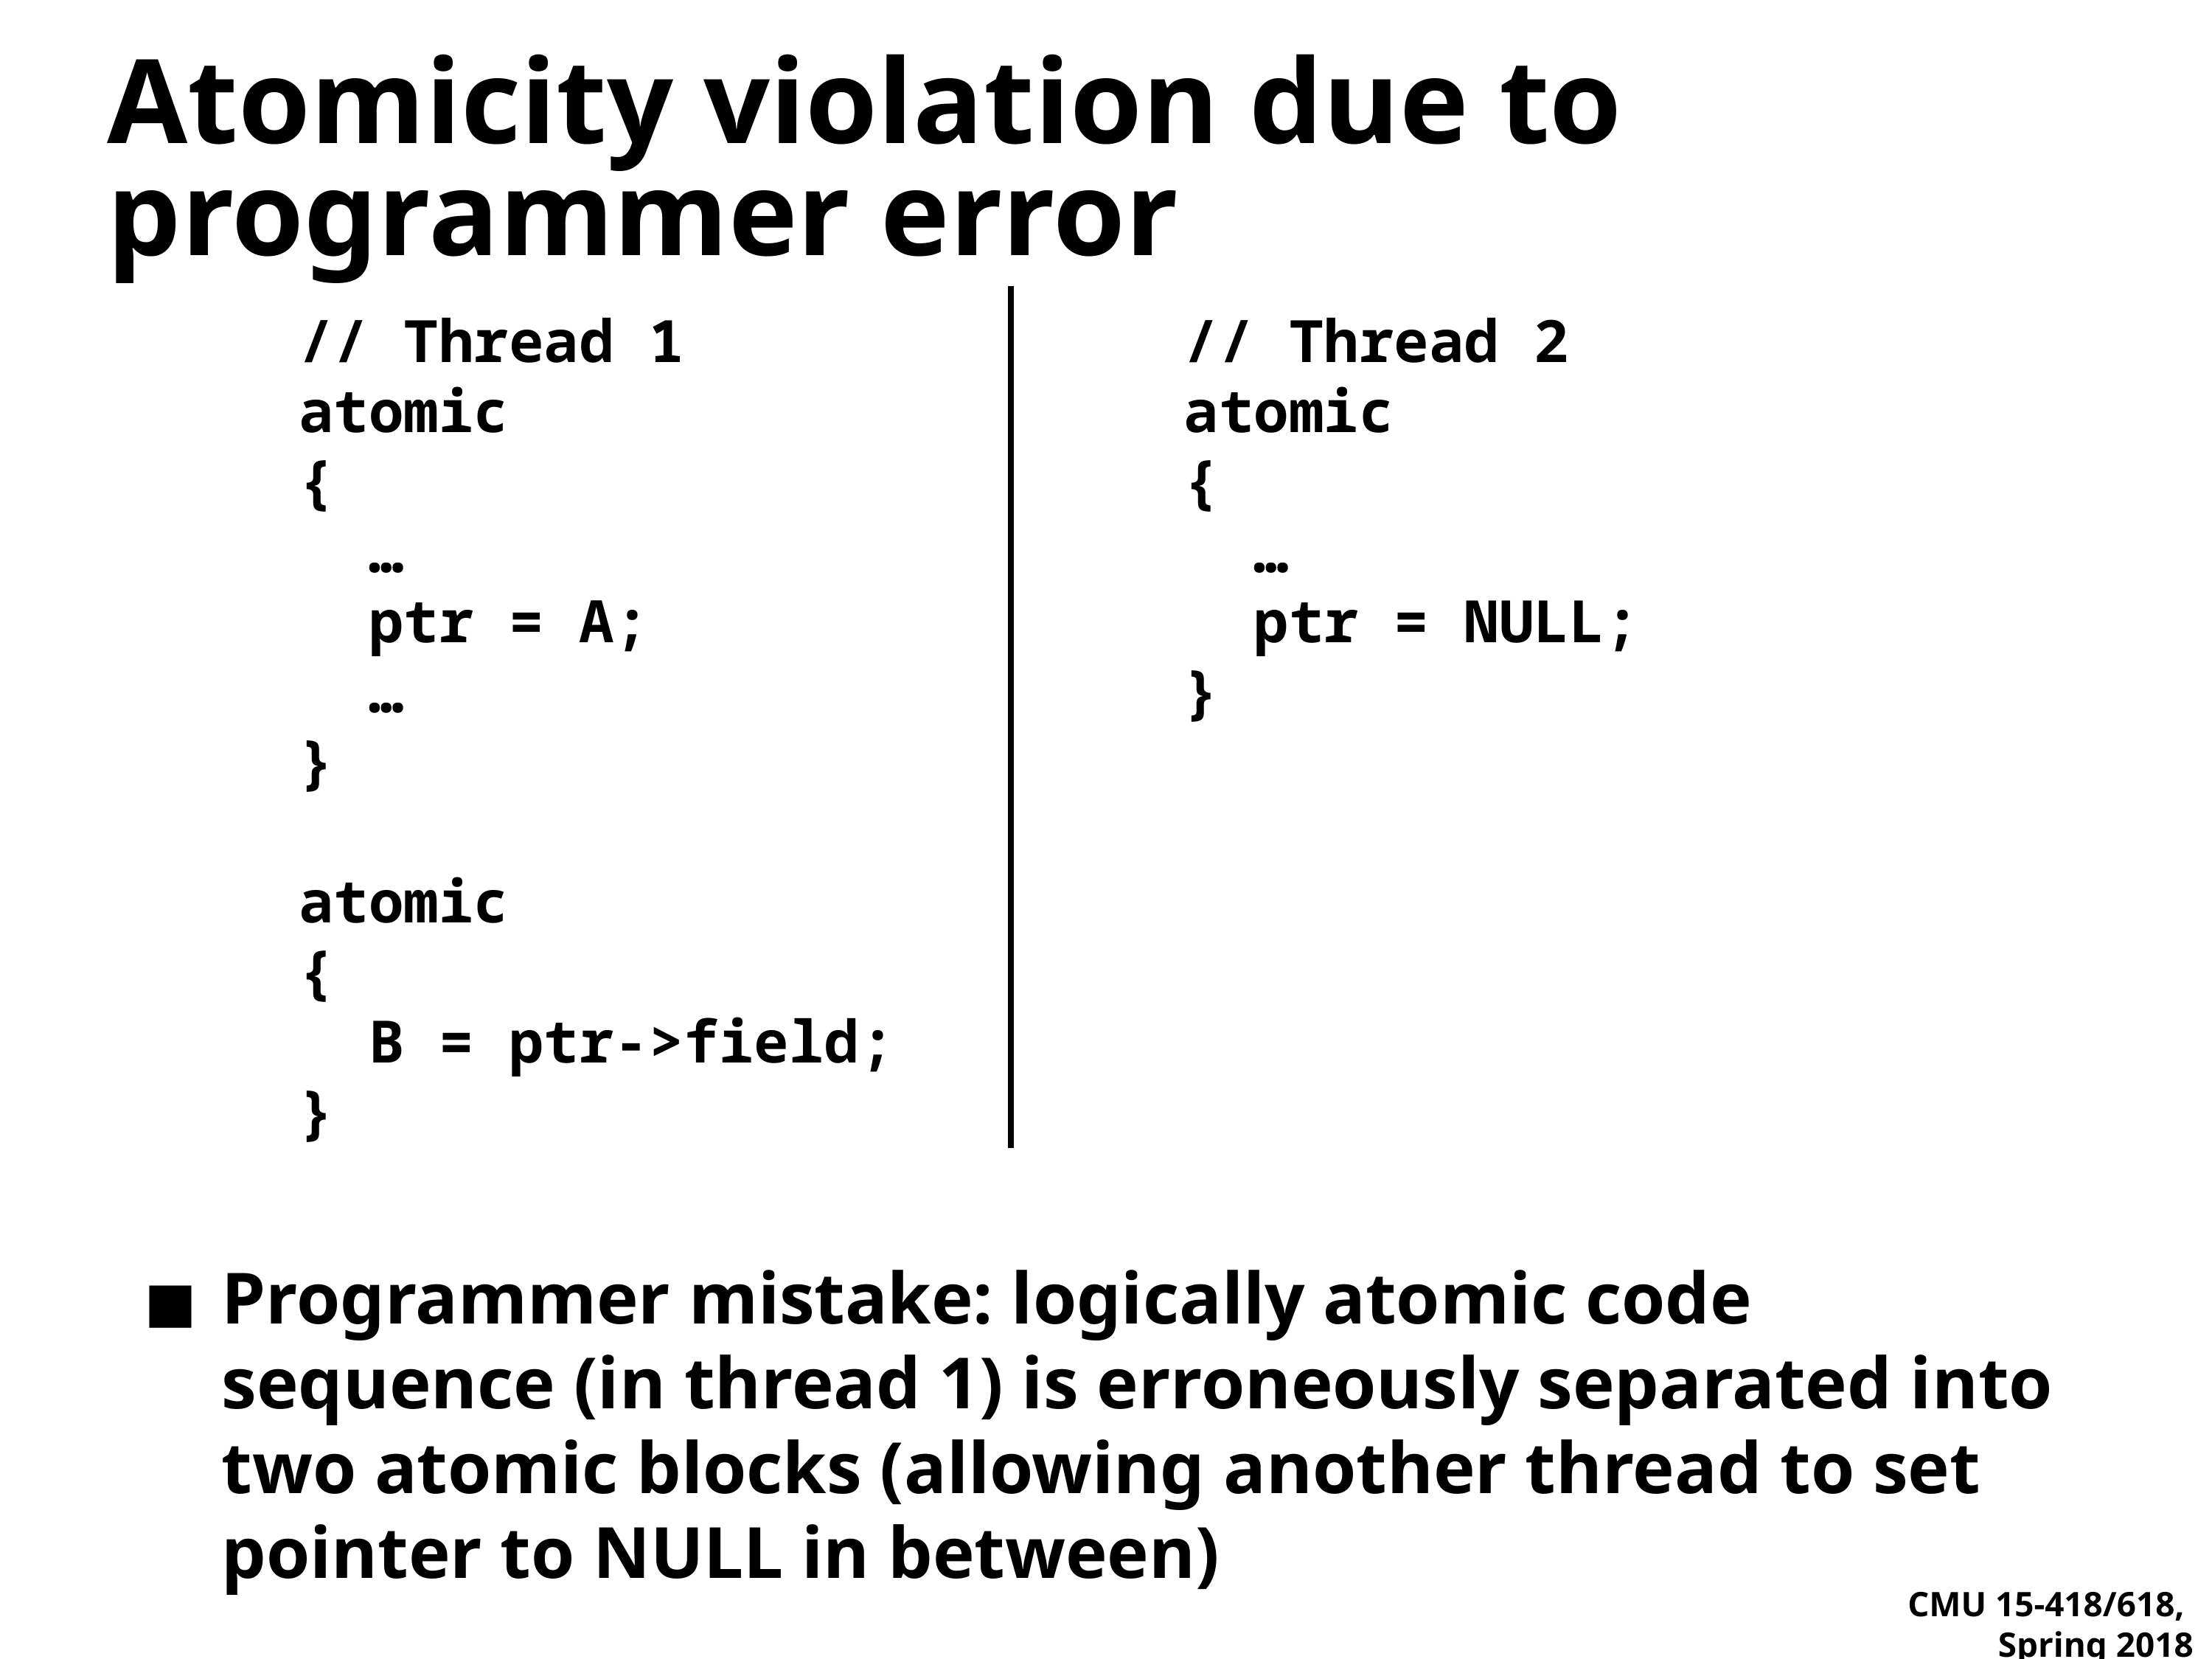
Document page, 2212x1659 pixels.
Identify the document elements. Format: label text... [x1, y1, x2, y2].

text_box // Thread 2 atomic { … ptr = NULL; } [1178, 297, 2093, 801]
title Atomicity violation due to programmer error [100, 47, 2129, 208]
list Programmer mistake: logically atomic code sequence (in thread 1) is erroneously separated into two atomic blocks (allowing another thread to set pointer to NULL in between) [135, 1247, 2077, 1540]
text_box // Thread 1 atomic { … ptr = A; … } atomic { B = ptr->field; } [292, 297, 1208, 1151]
